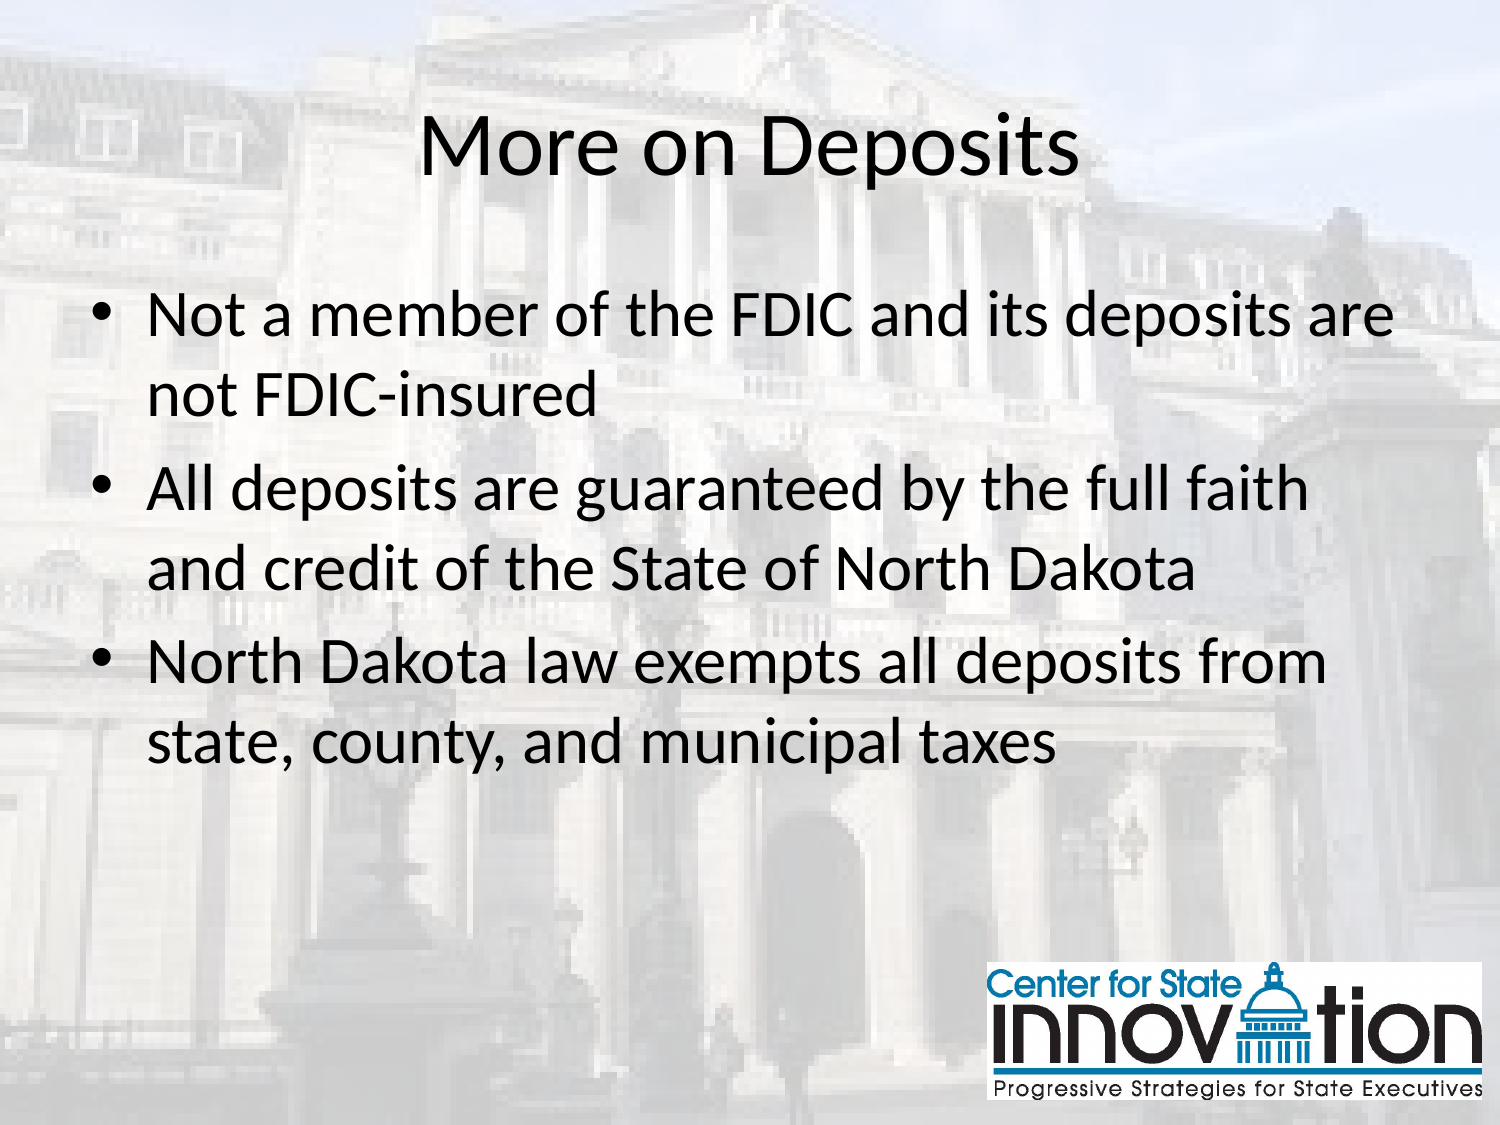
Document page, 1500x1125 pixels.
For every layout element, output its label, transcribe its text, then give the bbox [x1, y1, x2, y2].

list Not a member of the FDIC and its deposits are not FDIC-insured All deposits are guaranteed by the full faith and credit of the State of North Dakota North Dakota law exempts all deposits from state, county, and municipal taxes [74, 262, 1426, 1006]
title More on Deposits [74, 44, 1426, 233]
picture [987, 962, 1482, 1100]
